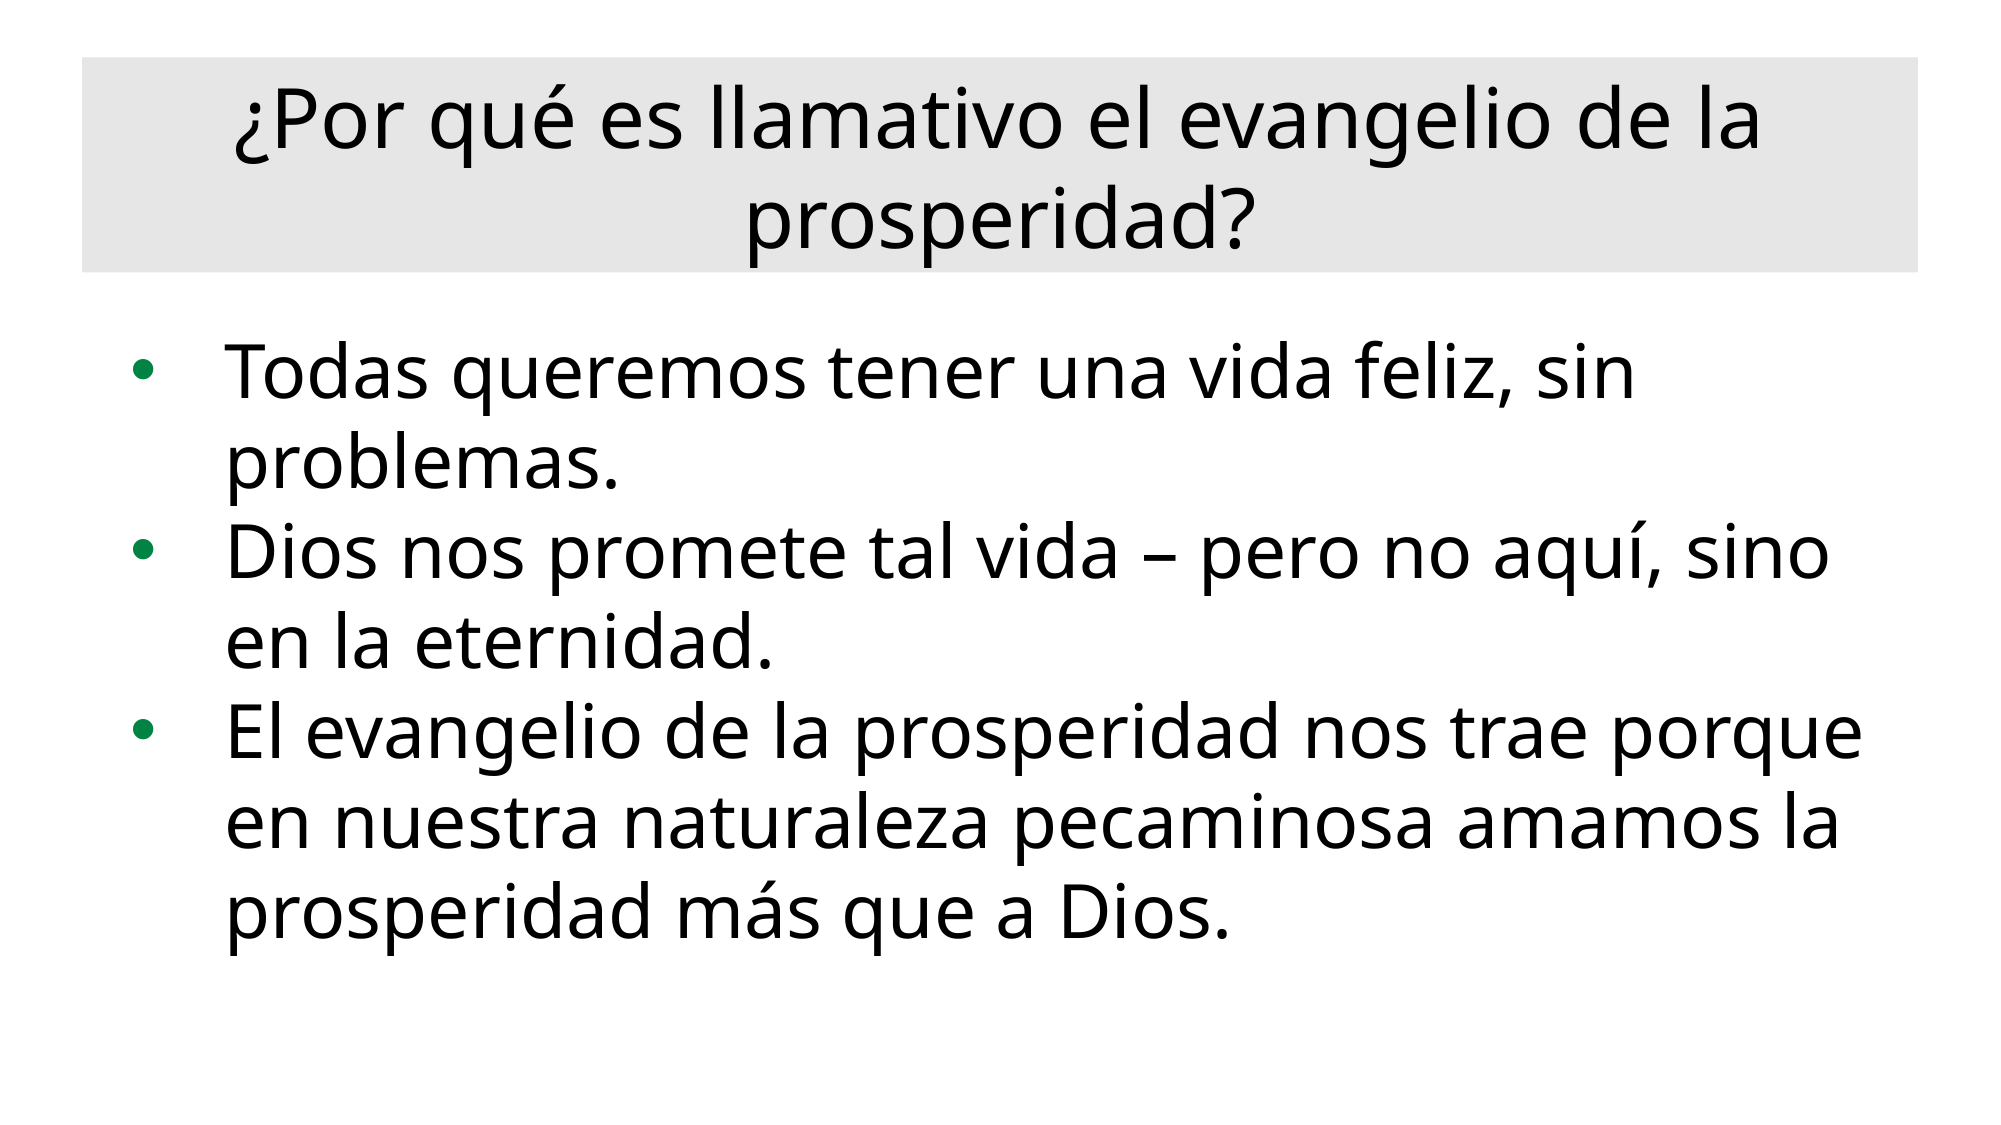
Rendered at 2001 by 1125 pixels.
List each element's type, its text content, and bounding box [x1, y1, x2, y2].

text_box Todas queremos tener una vida feliz, sin problemas. Dios nos promete tal vida – pero no aquí, sino en la eternidad. El evangelio de la prosperidad nos trae porque en nuestra naturaleza pecaminosa amamos la prosperidad más que a Dios. [115, 315, 1885, 1051]
text_box ¿Por qué es llamativo el evangelio de la prosperidad? [82, 57, 1918, 273]
